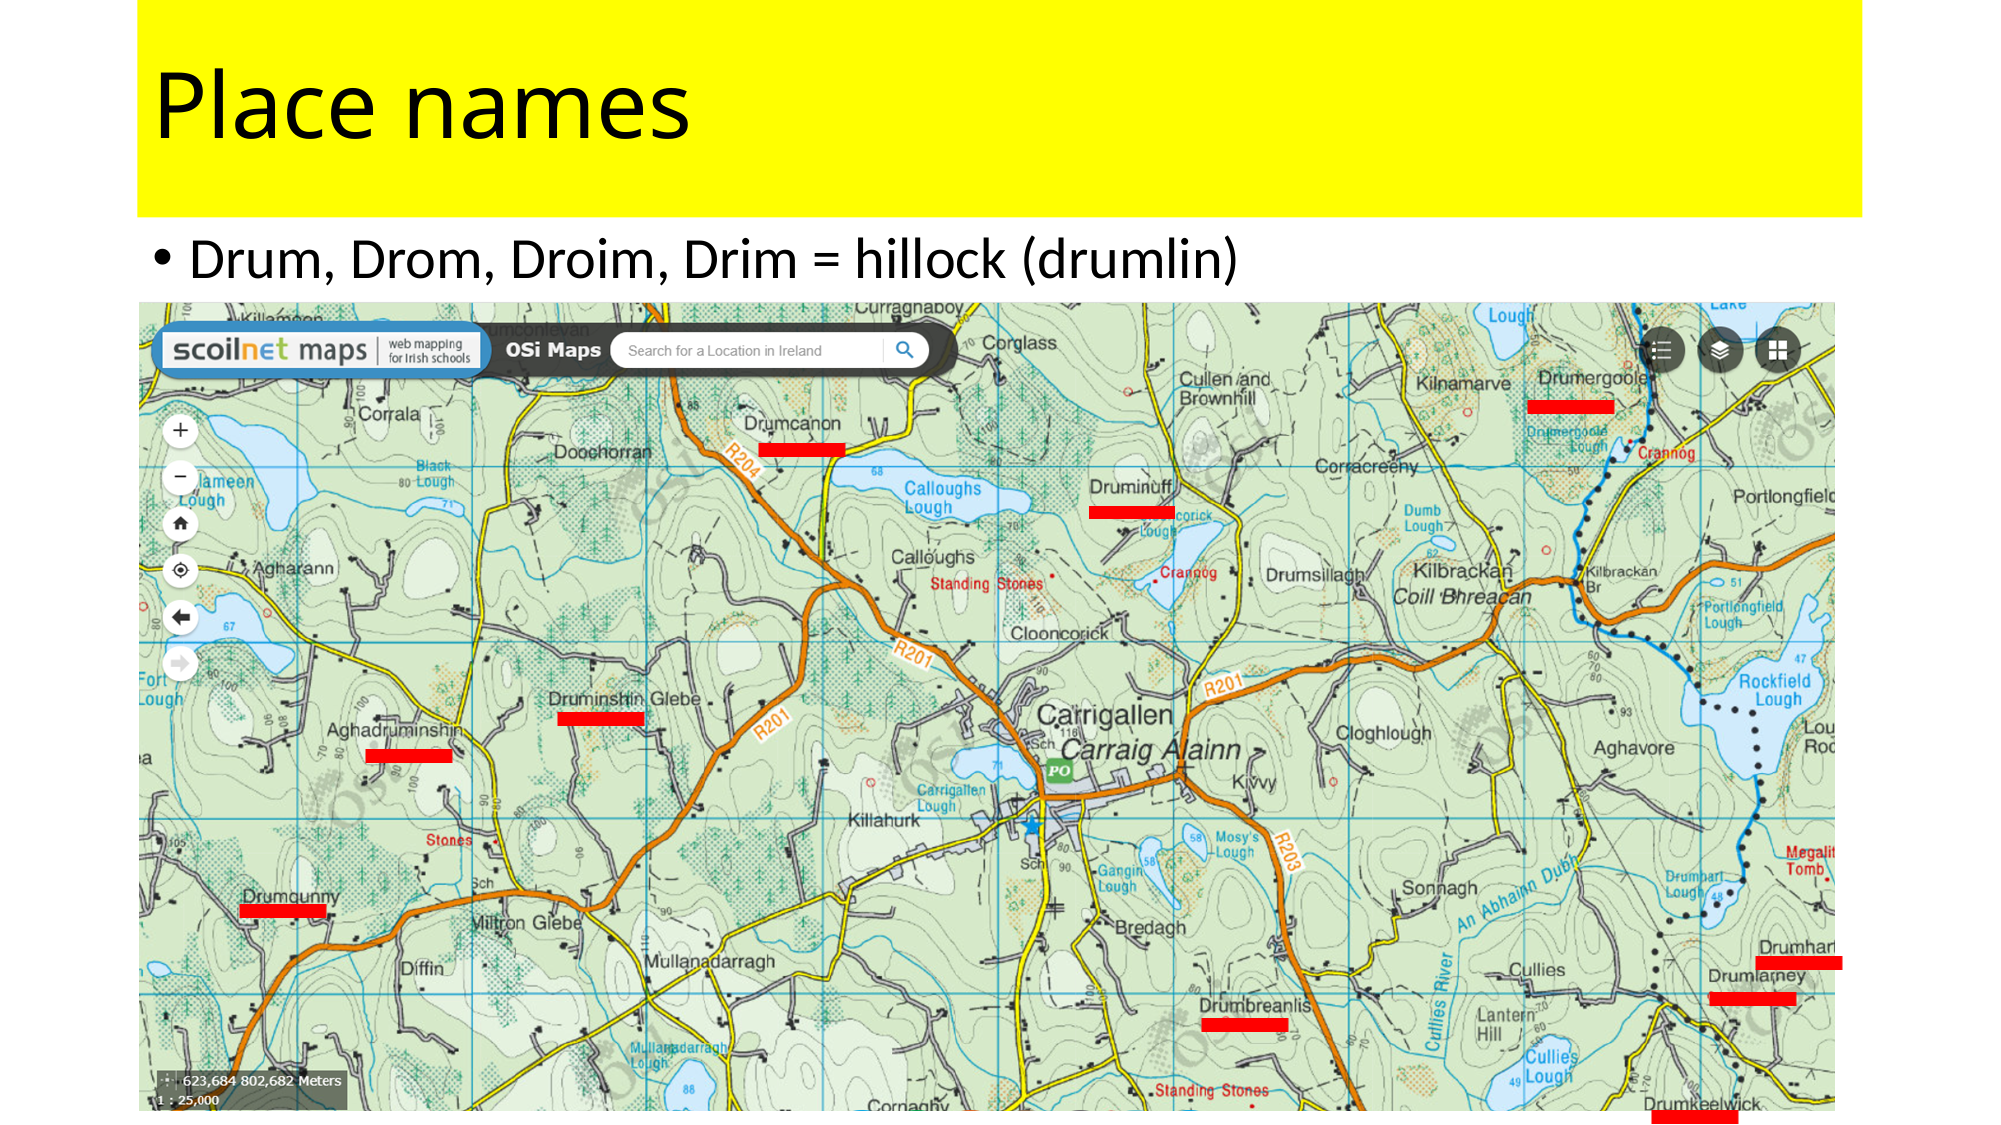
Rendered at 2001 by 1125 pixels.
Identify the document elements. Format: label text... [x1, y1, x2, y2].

picture [139, 301, 1849, 1124]
list Drum, Drom, Droim, Drim = hillock (drumlin) [137, 220, 1863, 935]
title Place names [137, 0, 1863, 218]
